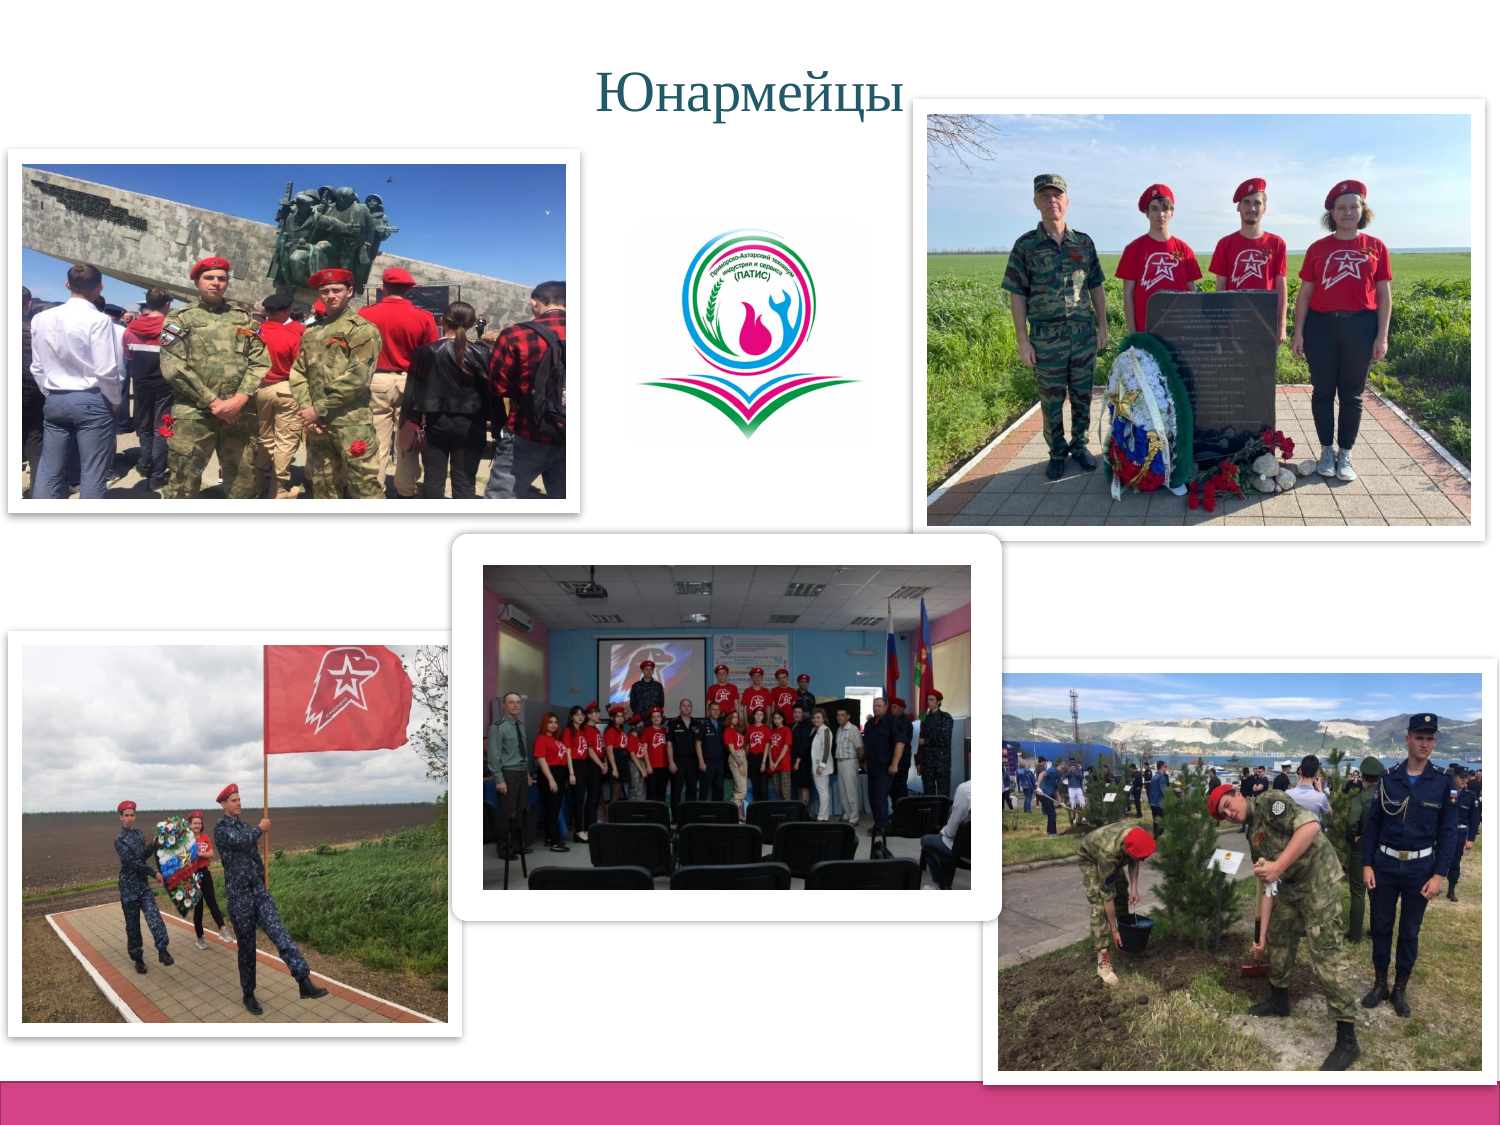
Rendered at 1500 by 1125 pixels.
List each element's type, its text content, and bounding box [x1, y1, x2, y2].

title Юнармейцы [75, 14, 1425, 161]
picture [997, 673, 1483, 1071]
picture [926, 113, 1471, 527]
picture [22, 644, 448, 1024]
picture [482, 565, 971, 891]
picture [22, 163, 566, 499]
text_box [0, 1082, 1500, 1125]
picture [625, 219, 875, 450]
